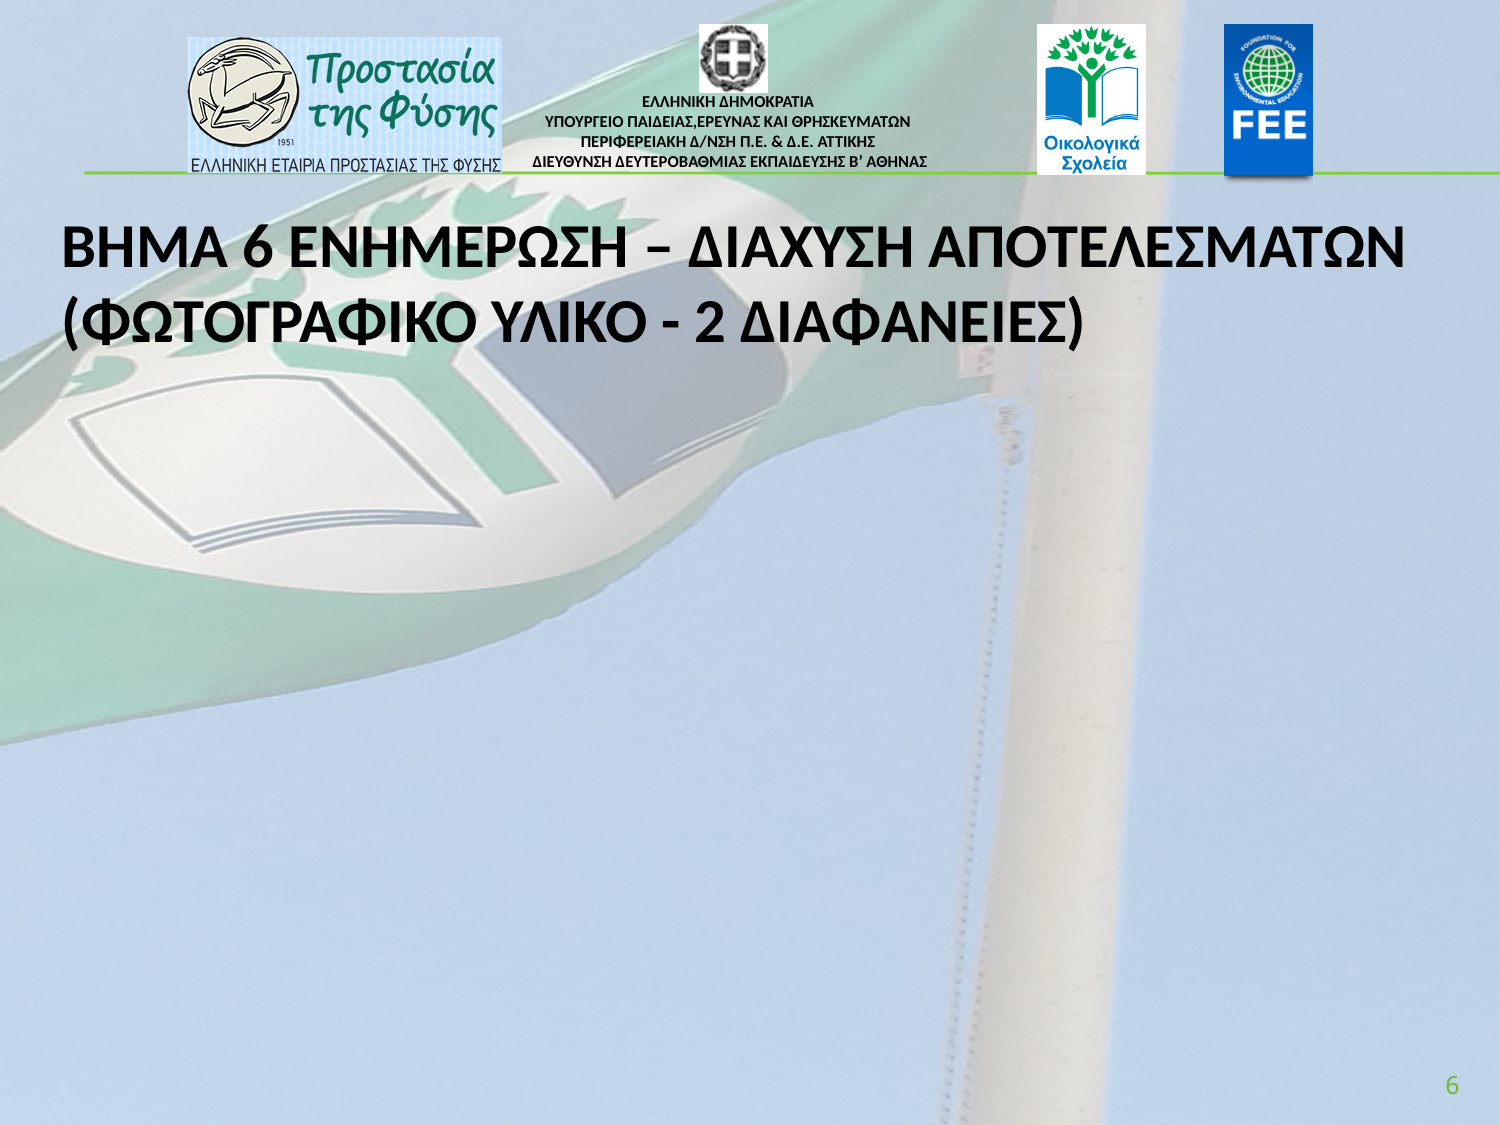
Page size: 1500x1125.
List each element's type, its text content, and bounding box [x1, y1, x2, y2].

title Βημα 6 ενημερωση – διαχυση αποτελεσματων (φωτογραφικο υλικο - 2 διαφανειεσ) [46, 210, 1472, 349]
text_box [187, 0, 1313, 184]
slide_number 6 [1350, 1061, 1475, 1103]
picture [699, 24, 768, 93]
